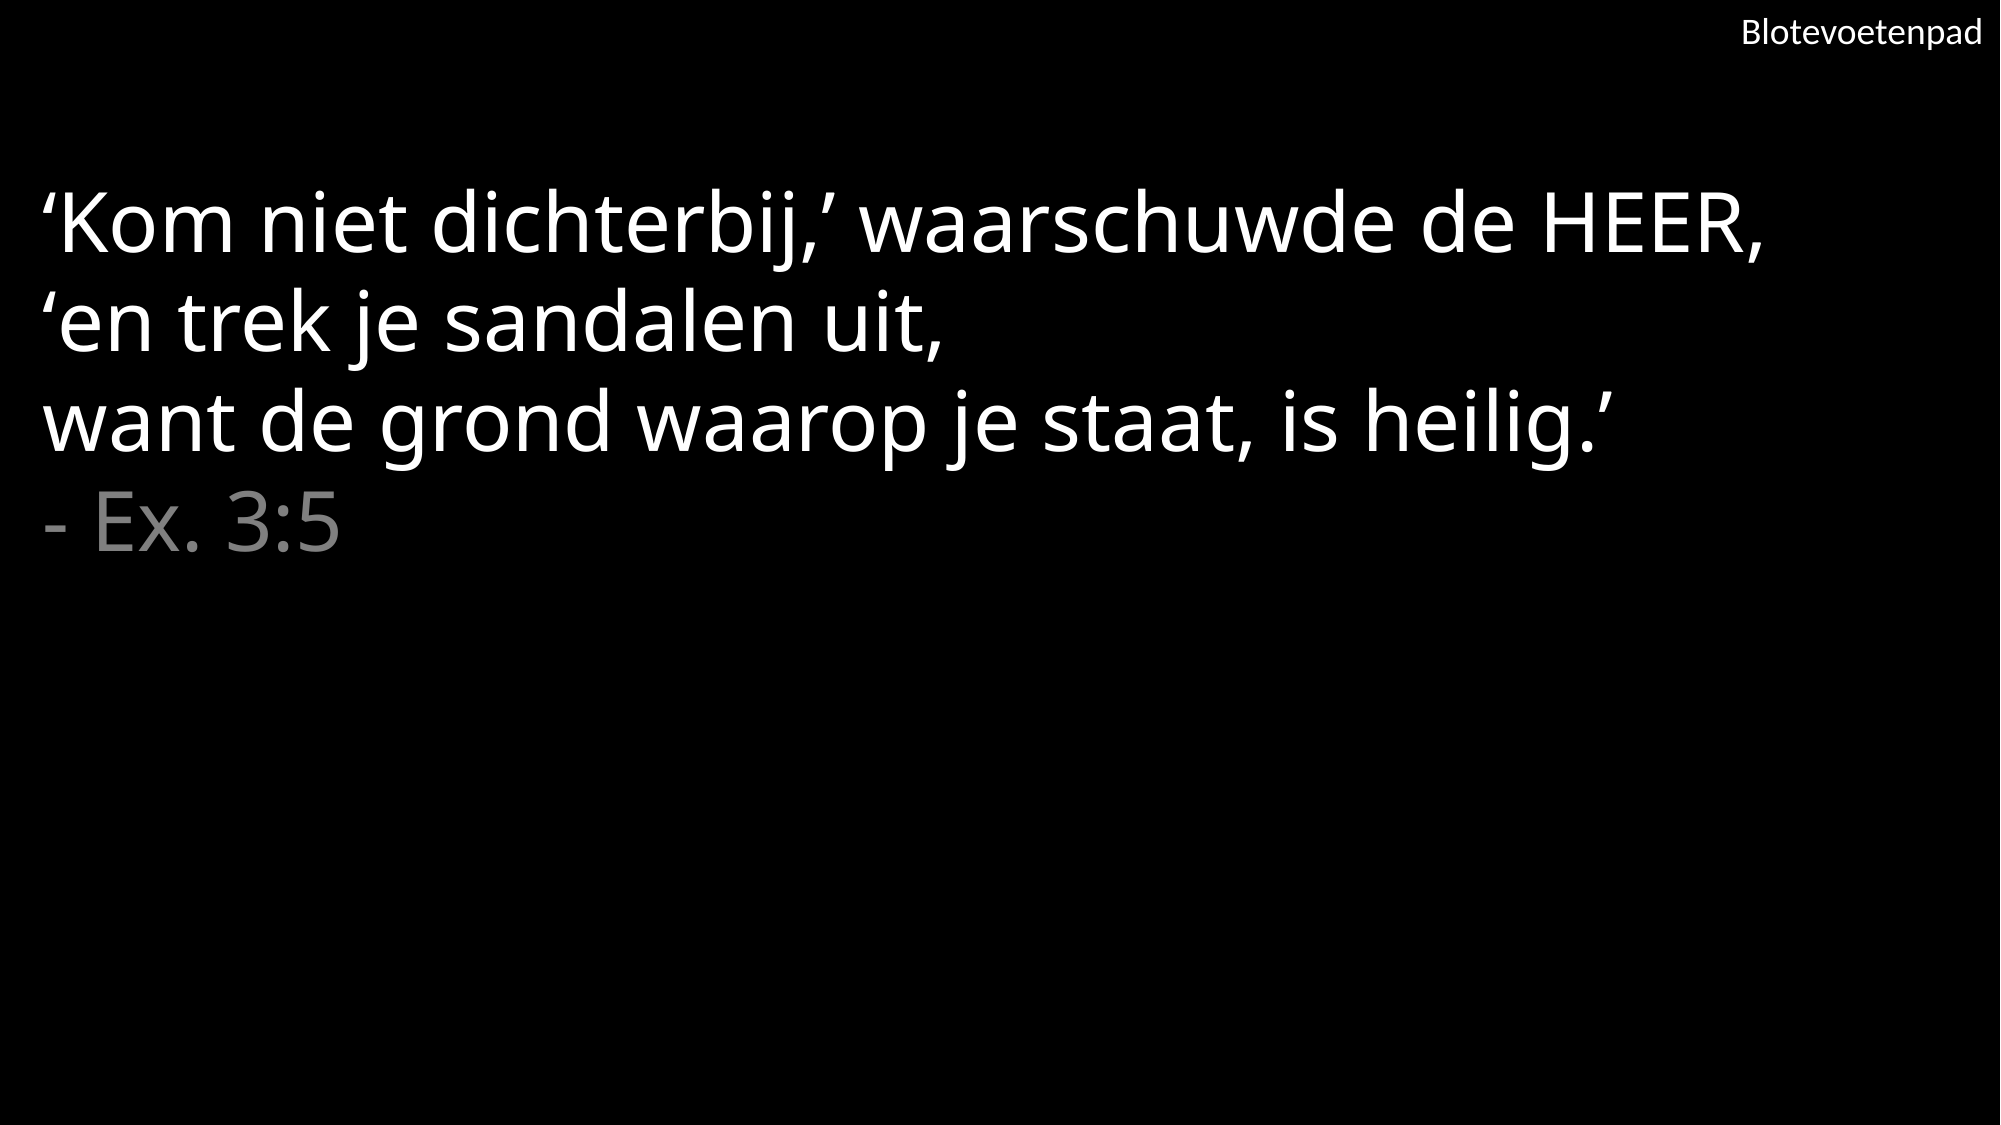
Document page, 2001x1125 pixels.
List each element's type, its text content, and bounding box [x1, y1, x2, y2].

text_box Blotevoetenpad [1726, 0, 1999, 60]
text_box ‘Kom niet dichterbij,’ waarschuwde de HEER, ‘en trek je sandalen uit, want de grond waarop je staat, is heilig.’ - Ex. 3:5 [28, 161, 1806, 666]
